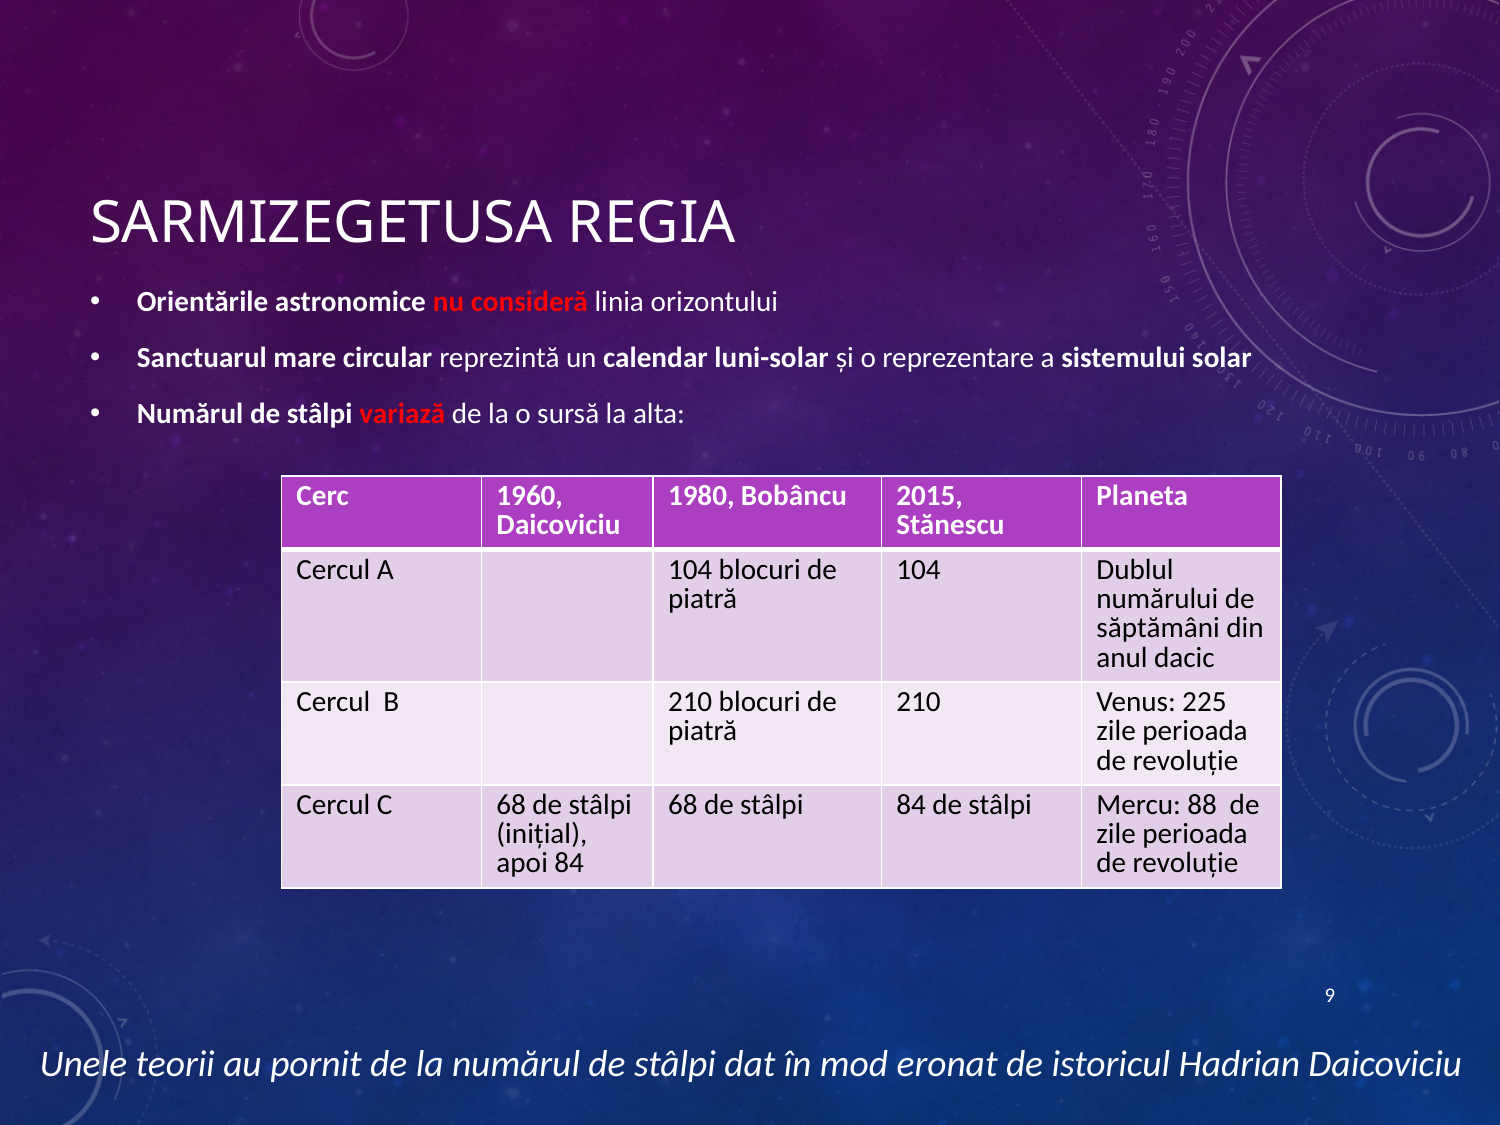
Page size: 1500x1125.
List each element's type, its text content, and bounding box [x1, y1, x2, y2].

table_header Planeta [1082, 477, 1280, 547]
table_cell 68 de stâlpi (inițial), apoi 84 [482, 786, 652, 887]
table_cell 68 de stâlpi [654, 786, 881, 887]
table_cell 84 de stâlpi [882, 786, 1081, 887]
table_header Cerc [282, 477, 481, 547]
title Sarmizegetusa Regia [75, 99, 1350, 106]
table_cell 104 [882, 552, 1081, 681]
table_cell 210 blocuri de piatră [654, 683, 881, 784]
table_cell Venus: 225 zile perioada de revoluție [1082, 683, 1280, 784]
table_cell Cercul A [282, 552, 481, 681]
table_cell Cercul C [282, 786, 481, 887]
slide_number 9 [1281, 963, 1350, 1025]
text_box Unele teorii au pornit de la numărul de stâlpi dat în mod eronat de istoricul Hadrian Daicoviciu [24, 1031, 1500, 1092]
table_cell Mercu: 88 de zile perioada de revoluție [1082, 786, 1280, 887]
table_cell 104 blocuri de piatră [654, 552, 881, 681]
table_cell 210 [882, 683, 1081, 784]
list Orientările astronomice nu consideră linia orizontului Sanctuarul mare circular reprezintă un calendar luni-solar și o reprezentare a sistemului solar Numărul de stâlpi variază de la o sursă la alta: [75, 106, 1425, 607]
table_cell Cercul B [282, 683, 481, 784]
table_cell Dublul numărului de săptămâni din anul dacic [1082, 552, 1280, 681]
table_header 1960, Daicoviciu [482, 477, 652, 547]
picture [0, 0, 1500, 1125]
table_header 1980, Bobâncu [654, 477, 881, 547]
table_cell [482, 683, 652, 784]
table_cell [482, 552, 652, 681]
table_header 2015, Stănescu [882, 477, 1081, 547]
